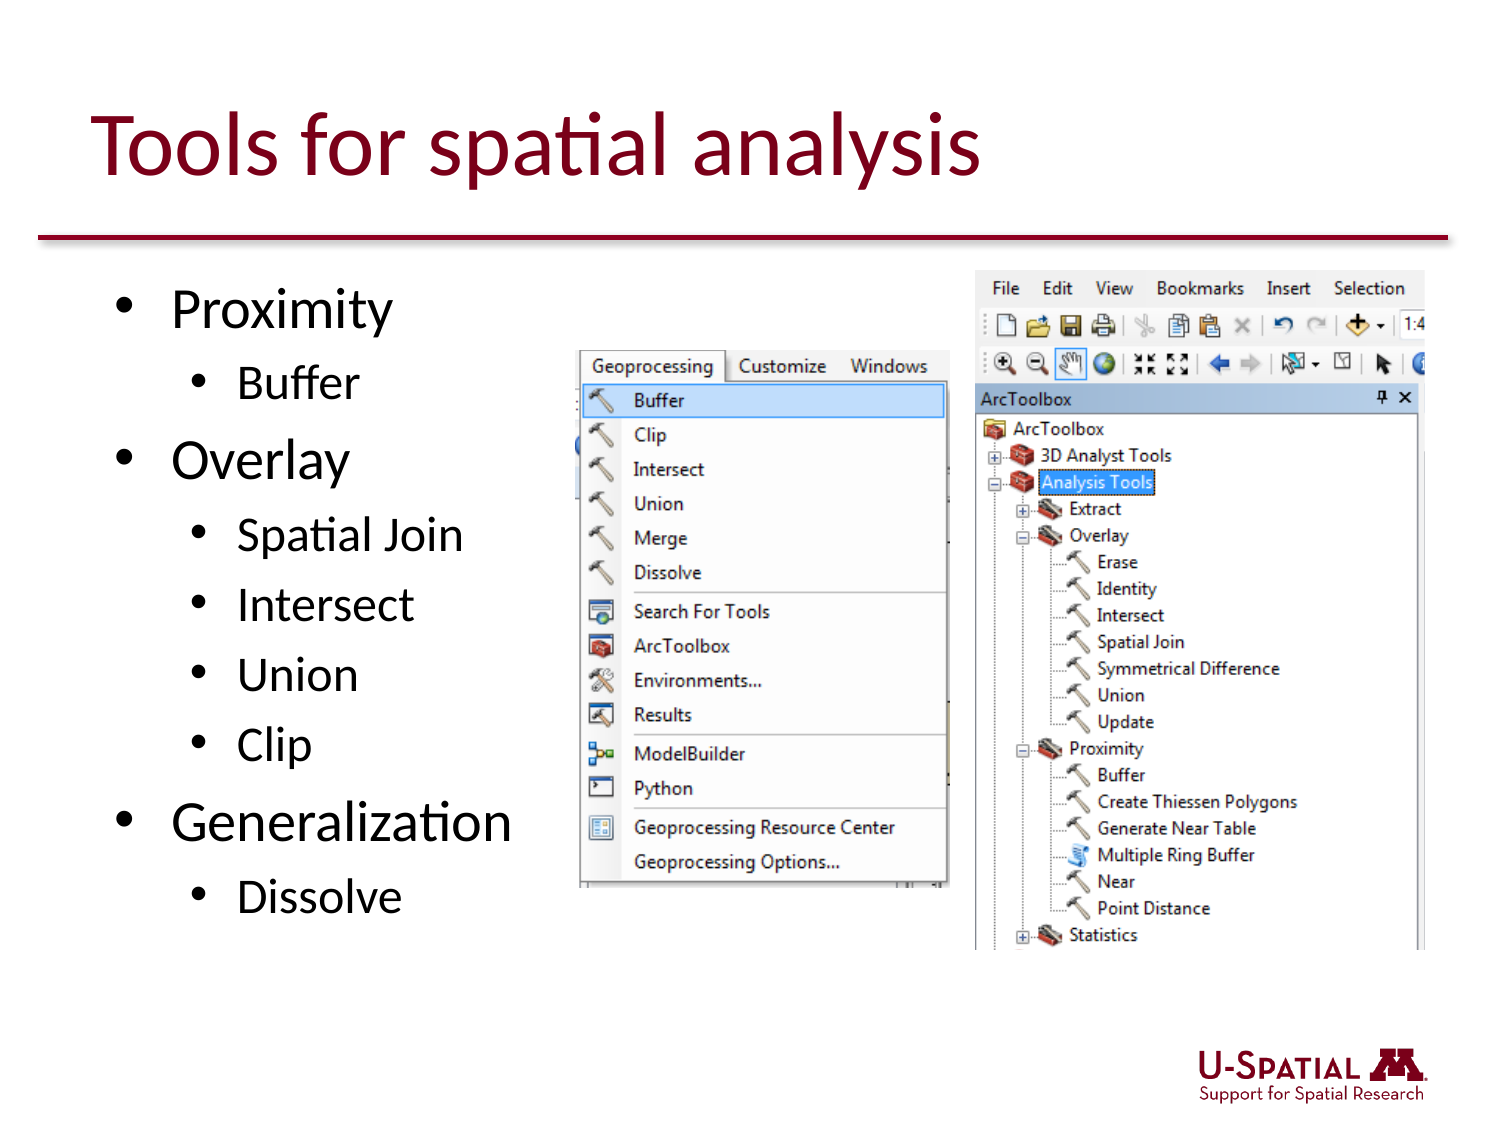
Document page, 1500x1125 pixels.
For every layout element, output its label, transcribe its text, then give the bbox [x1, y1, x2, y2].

picture [574, 349, 951, 888]
picture [974, 270, 1425, 951]
title Tools for spatial analysis [75, 45, 1425, 233]
picture [1187, 1040, 1436, 1110]
list Proximity Buffer Overlay Spatial Join Intersect Union Clip Generalization Dissolve [99, 262, 1438, 1000]
